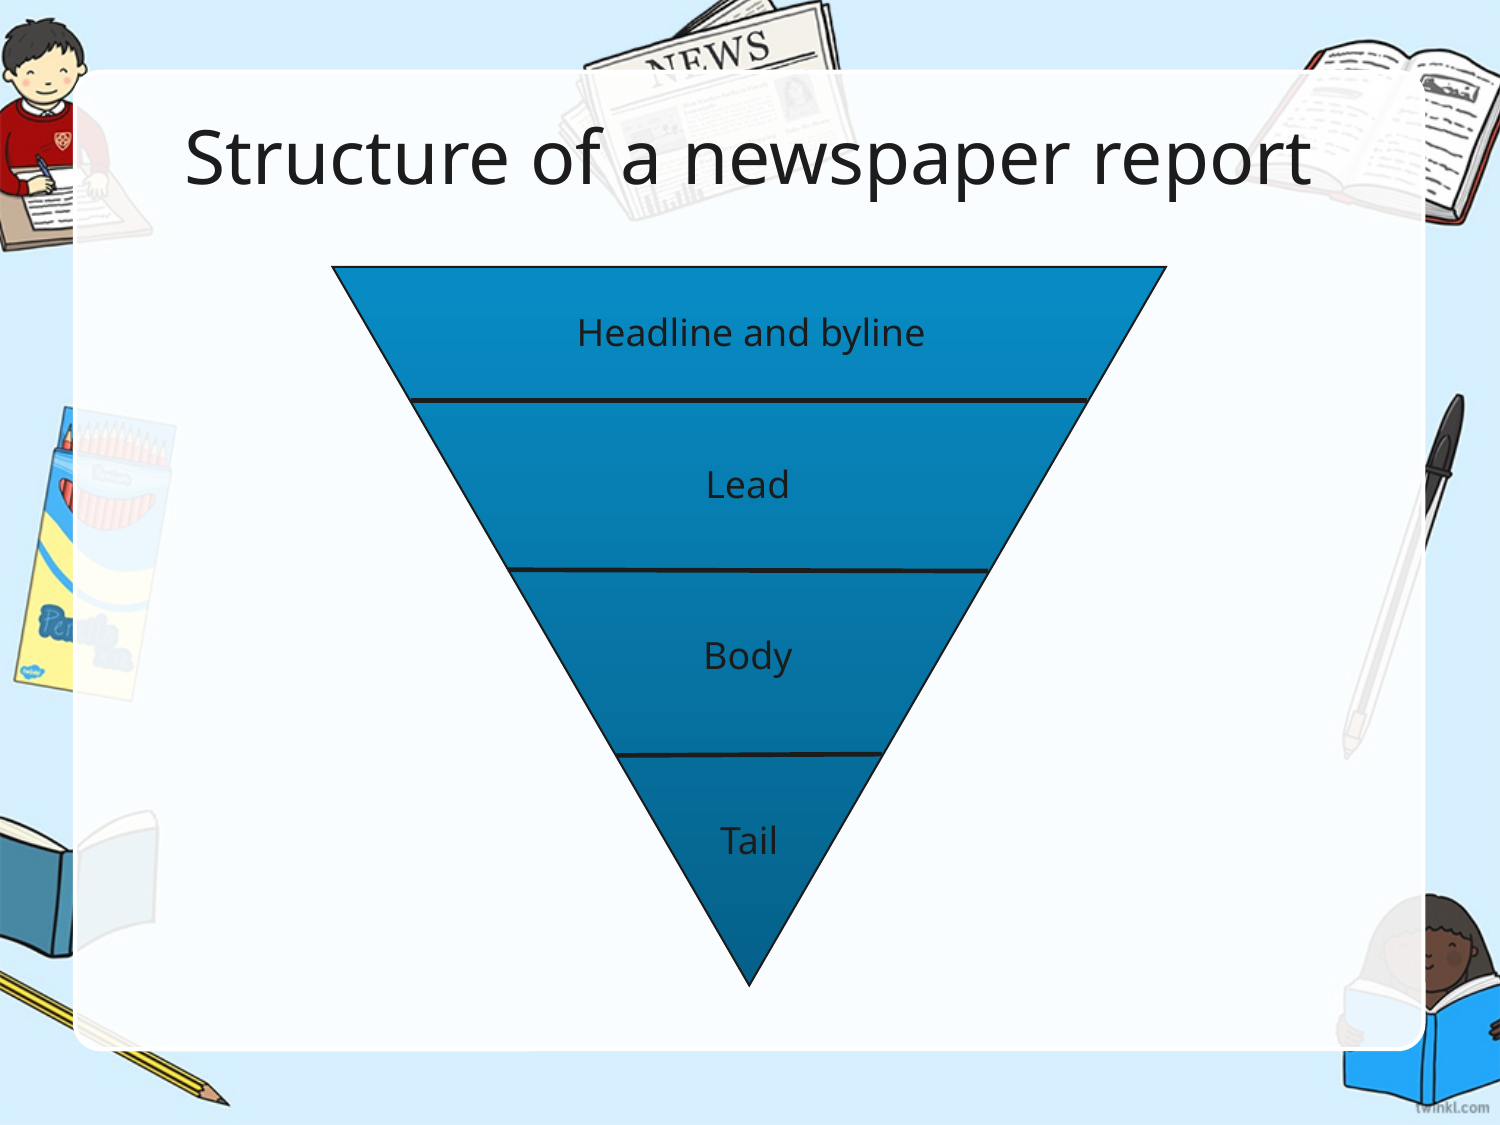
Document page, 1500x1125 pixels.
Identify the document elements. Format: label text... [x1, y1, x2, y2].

text_box Lead [475, 454, 1021, 514]
text_box Body [475, 624, 1021, 685]
title Structure of a newspaper report [75, 78, 1424, 242]
text_box [681, 870, 818, 988]
text_box Headline and byline [478, 301, 1024, 361]
picture [0, 0, 1500, 1125]
text_box Tail [476, 809, 1022, 870]
text_box [330, 265, 1168, 624]
text_box [573, 685, 925, 809]
